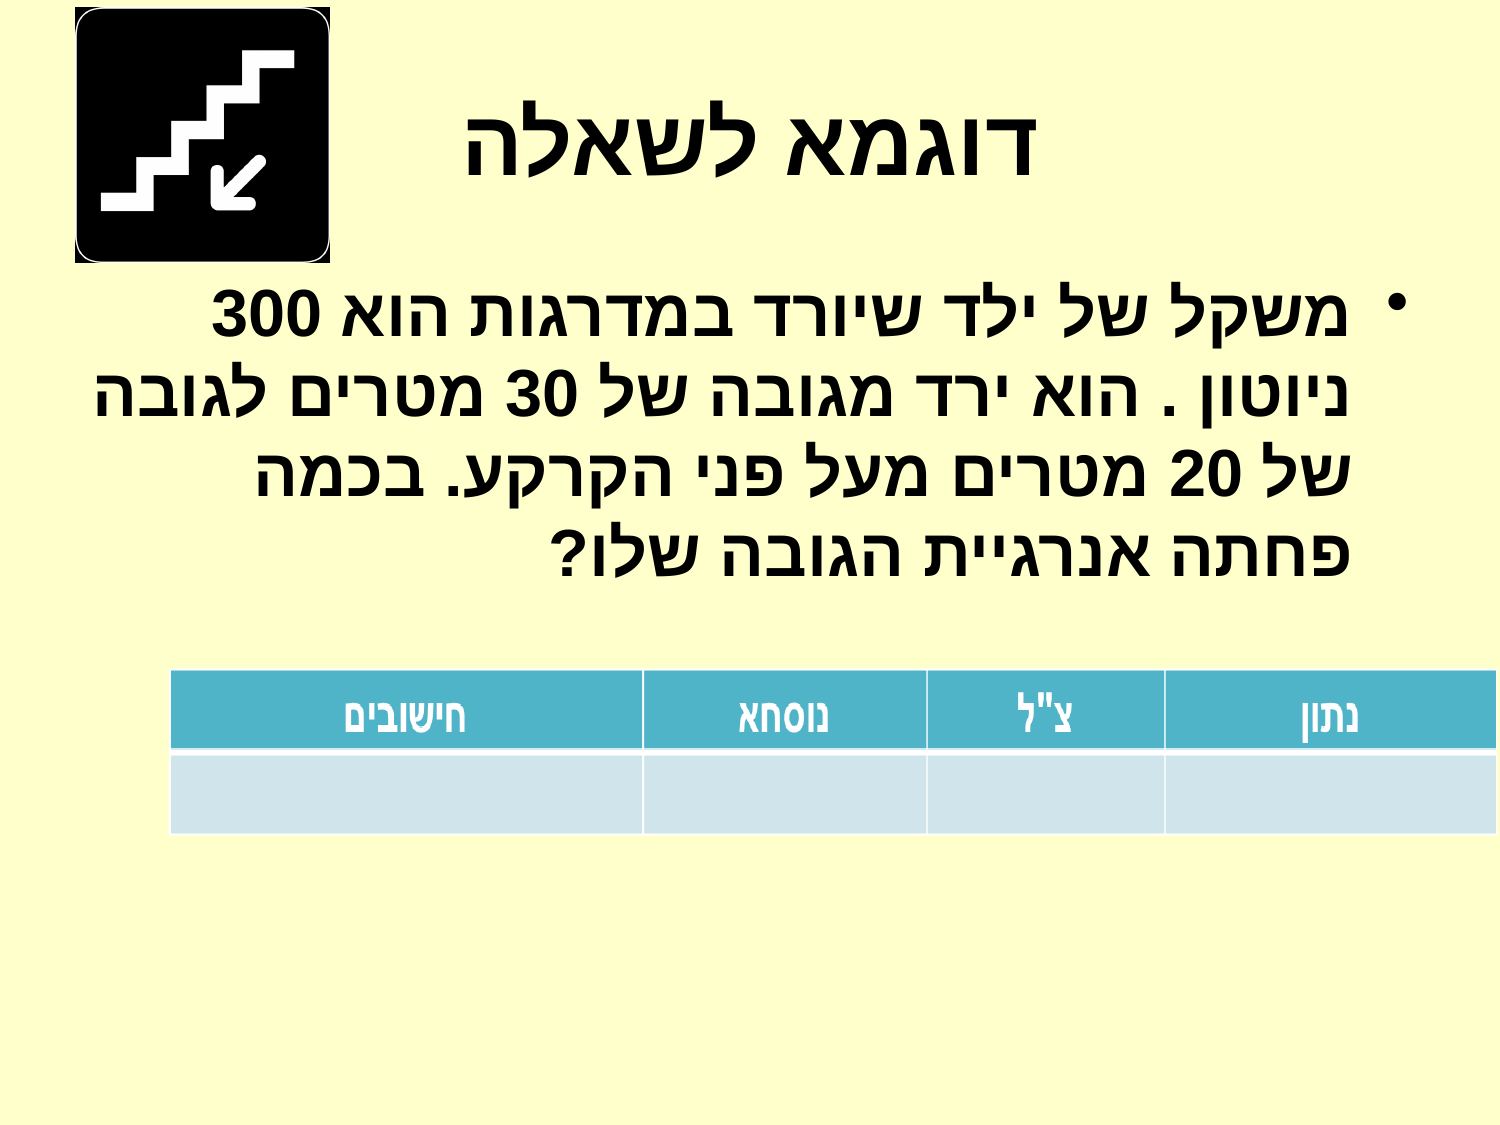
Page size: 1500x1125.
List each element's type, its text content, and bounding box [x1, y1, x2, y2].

title דוגמא לשאלה [334, 44, 1426, 233]
picture [168, 662, 1500, 839]
list משקל של ילד שיורד במדרגות הוא 300 ניוטון . הוא ירד מגובה של 30 מטרים לגובה של 20 מטרים מעל פני הקרקע. בכמה פחתה אנרגיית הגובה שלו? [74, 262, 1426, 1006]
picture [74, 6, 331, 263]
